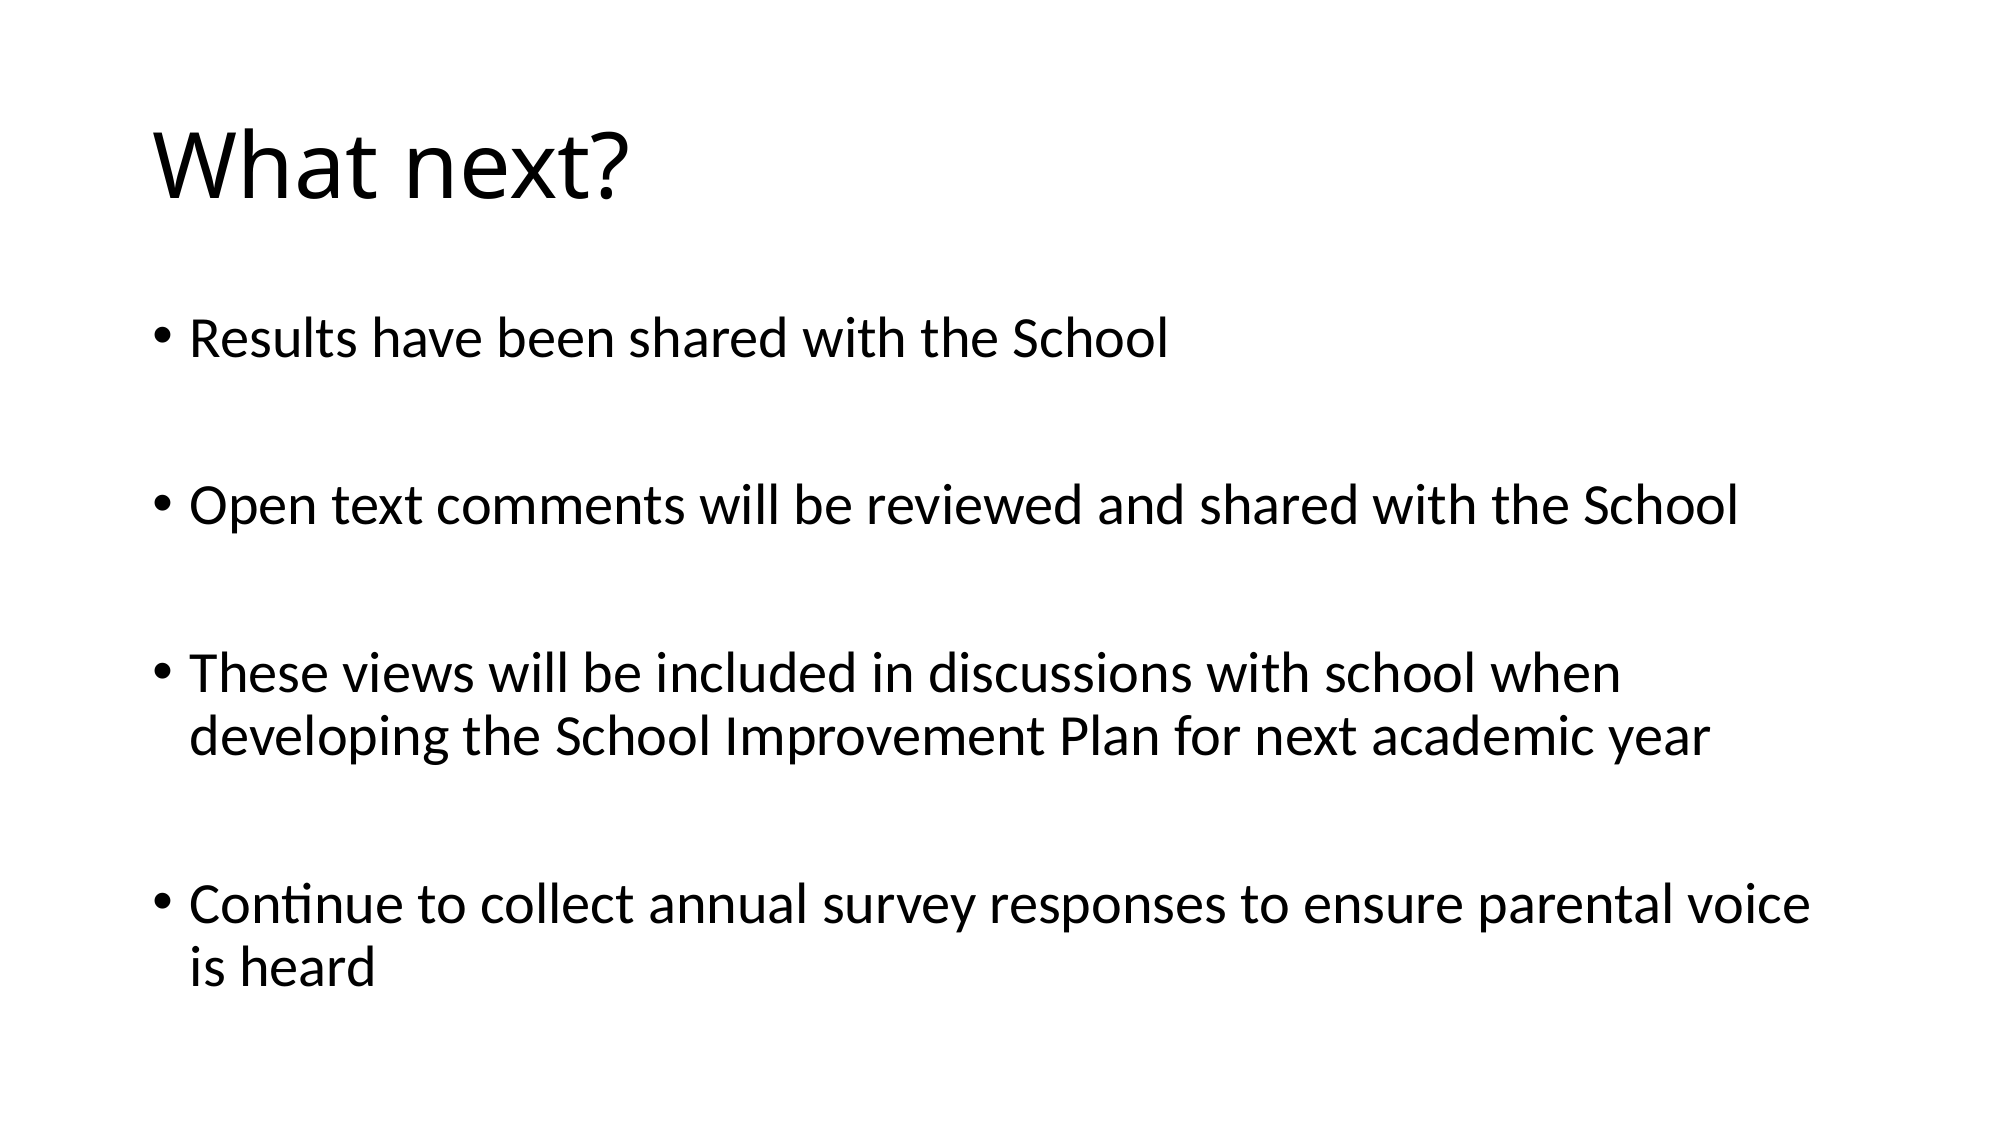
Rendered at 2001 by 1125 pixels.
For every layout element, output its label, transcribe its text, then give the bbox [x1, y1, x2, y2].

title What next? [137, 59, 1863, 278]
list Results have been shared with the School Open text comments will be reviewed and shared with the School These views will be included in discussions with school when developing the School Improvement Plan for next academic year Continue to collect annual survey responses to ensure parental voice is heard [137, 299, 1863, 1014]
